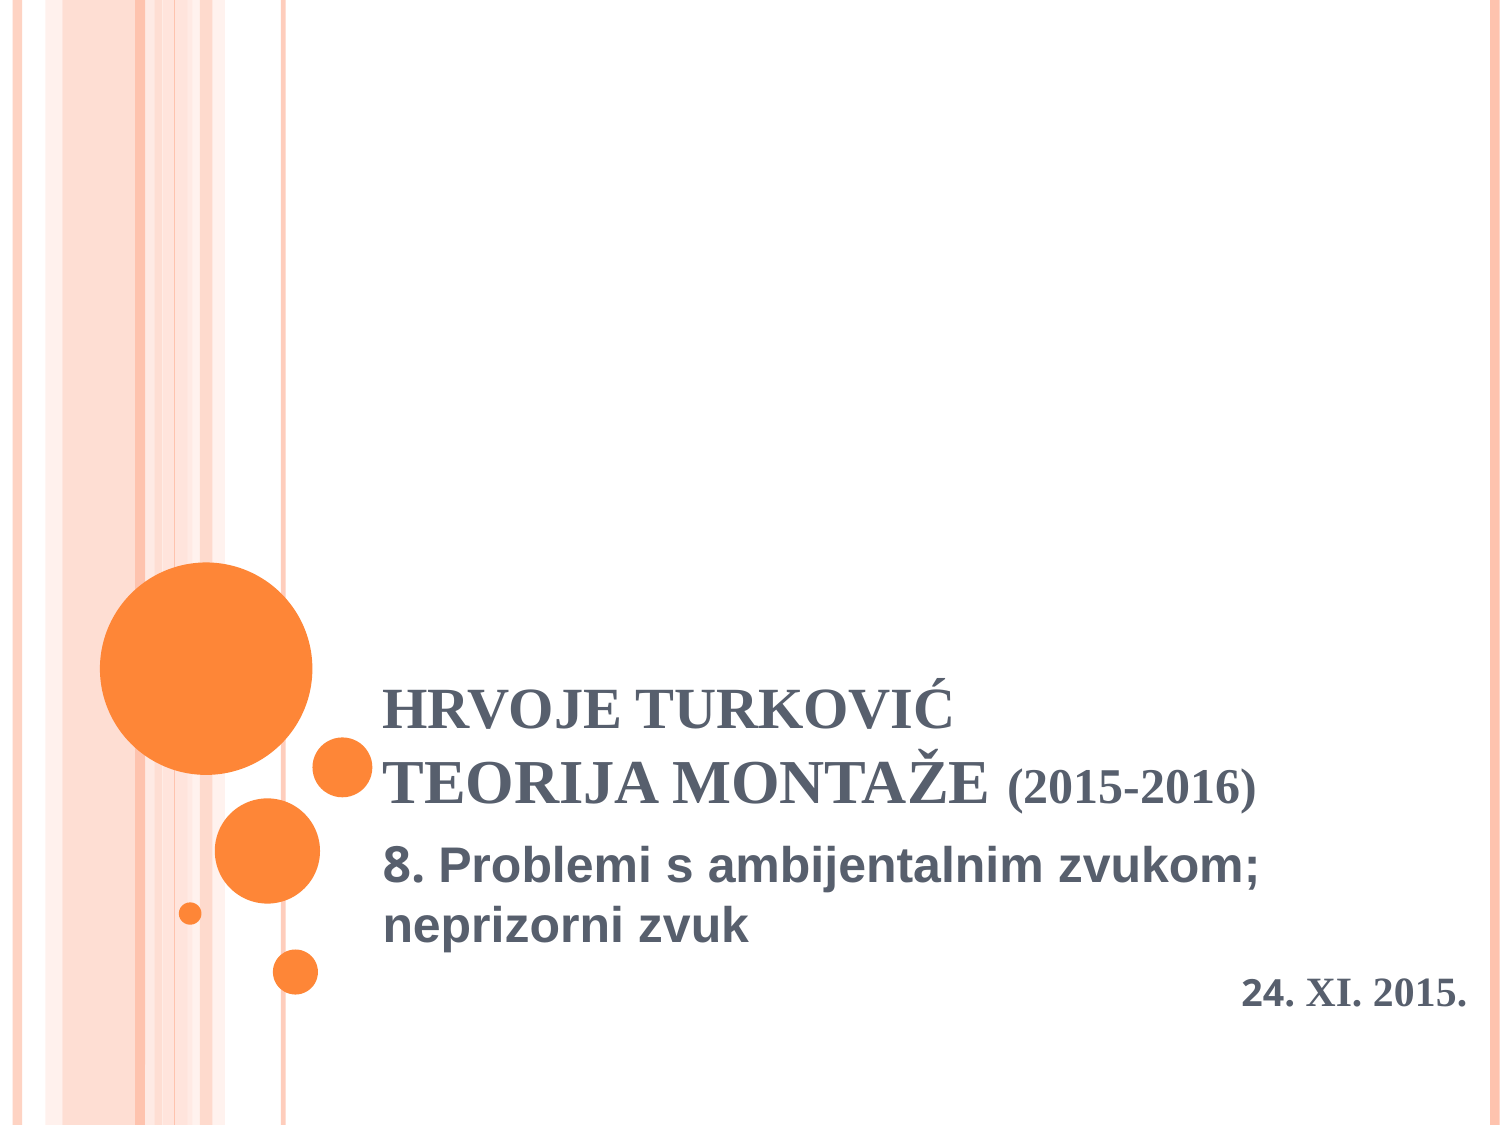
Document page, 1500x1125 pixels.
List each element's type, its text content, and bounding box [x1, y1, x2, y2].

list 8. Problemi s ambijentalnim zvukom; neprizorni zvuk 24. XI. 2015. [374, 824, 1476, 1051]
title HRVOJE TURKOVIĆ TEORIJA MONTAŽE (2015-2016) [374, 511, 1388, 824]
